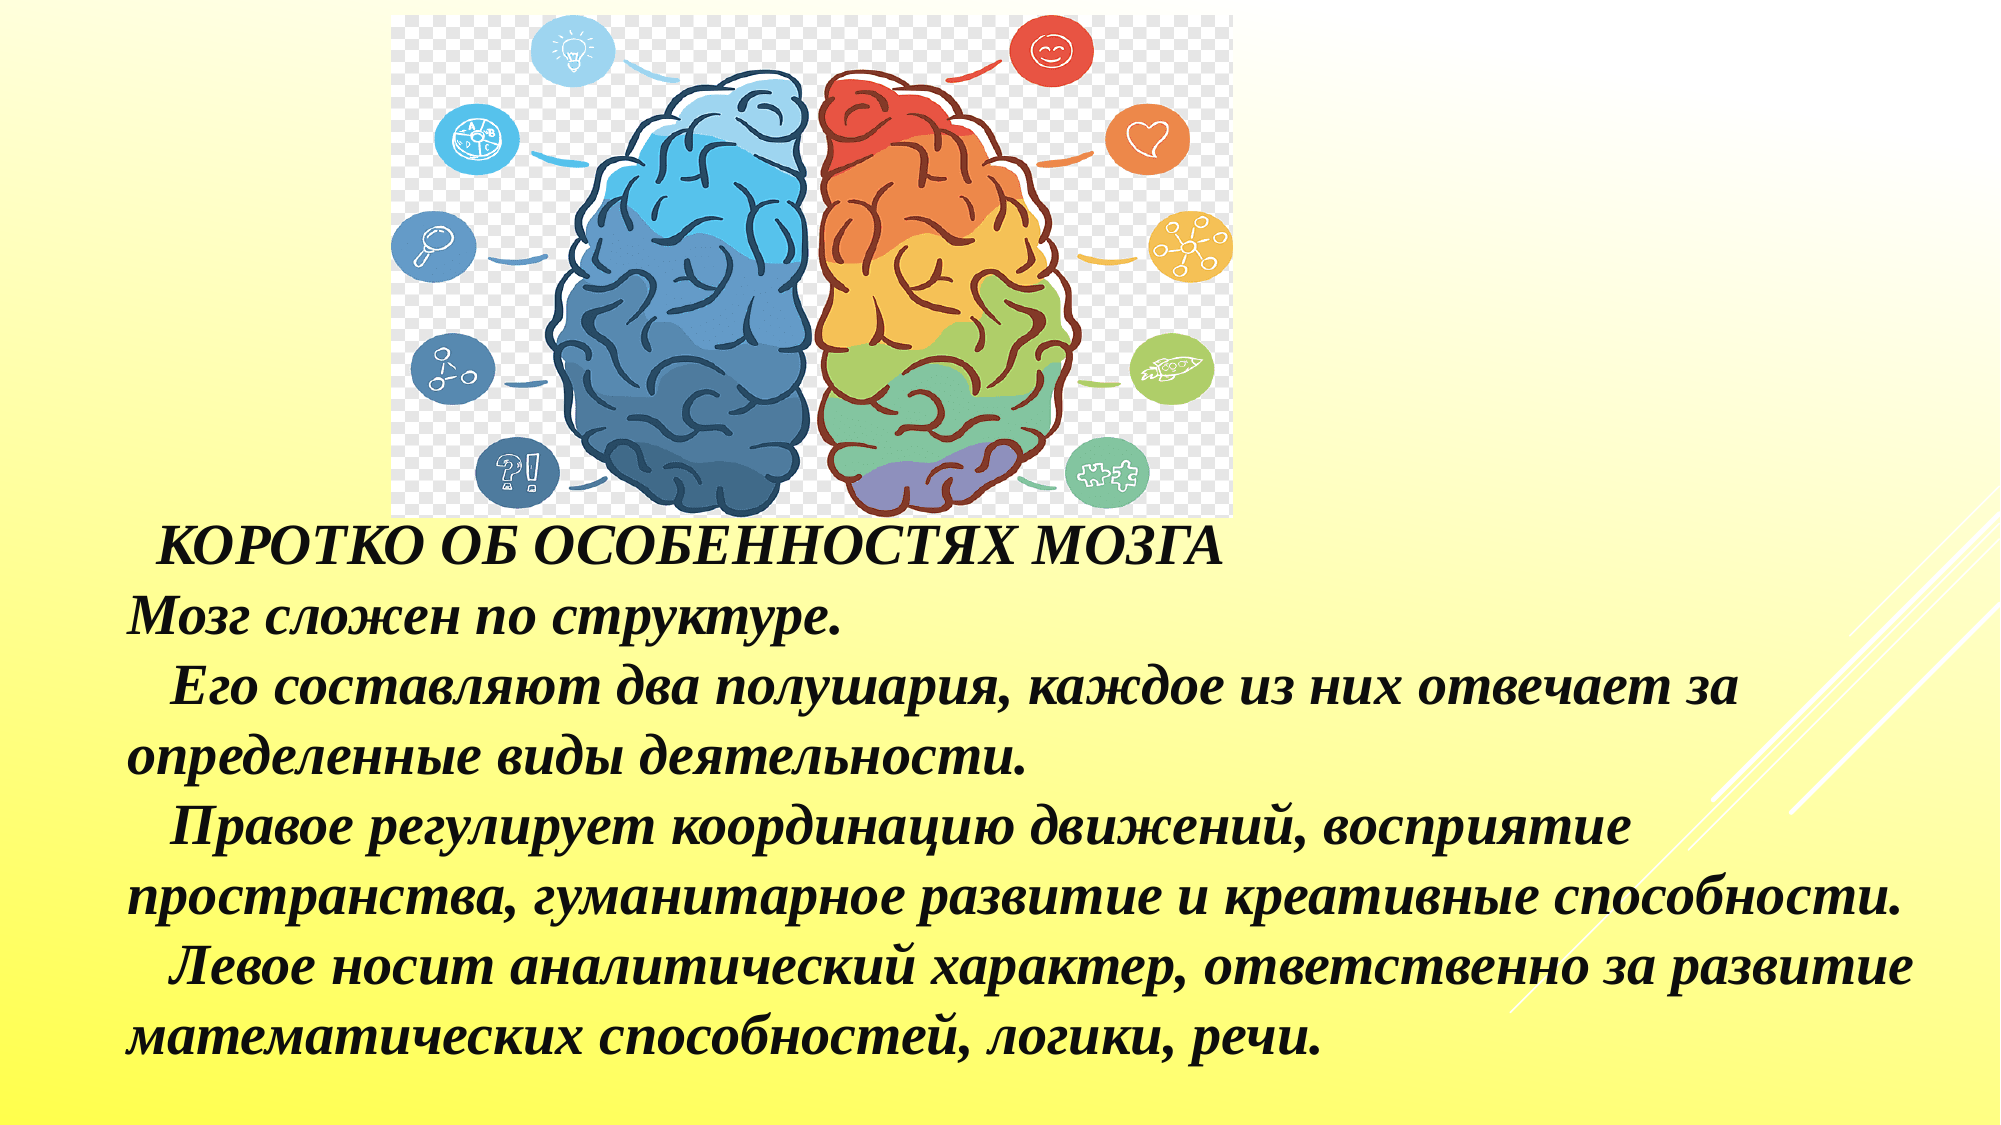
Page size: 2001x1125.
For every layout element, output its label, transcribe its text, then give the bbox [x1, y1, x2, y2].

title КОРОТКО ОБ ОСОБЕННОСТЯХ МОЗГА Мозг сложен по структуре. Его составляют два полушария, каждое из них отвечает за определенные виды деятельности. Правое регулирует координацию движений, восприятие пространства, гуманитарное развитие и креативные способности. Левое носит аналитический характер, ответственно за развитие математических способностей, логики, речи. [112, 517, 1931, 1125]
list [391, 14, 1233, 518]
